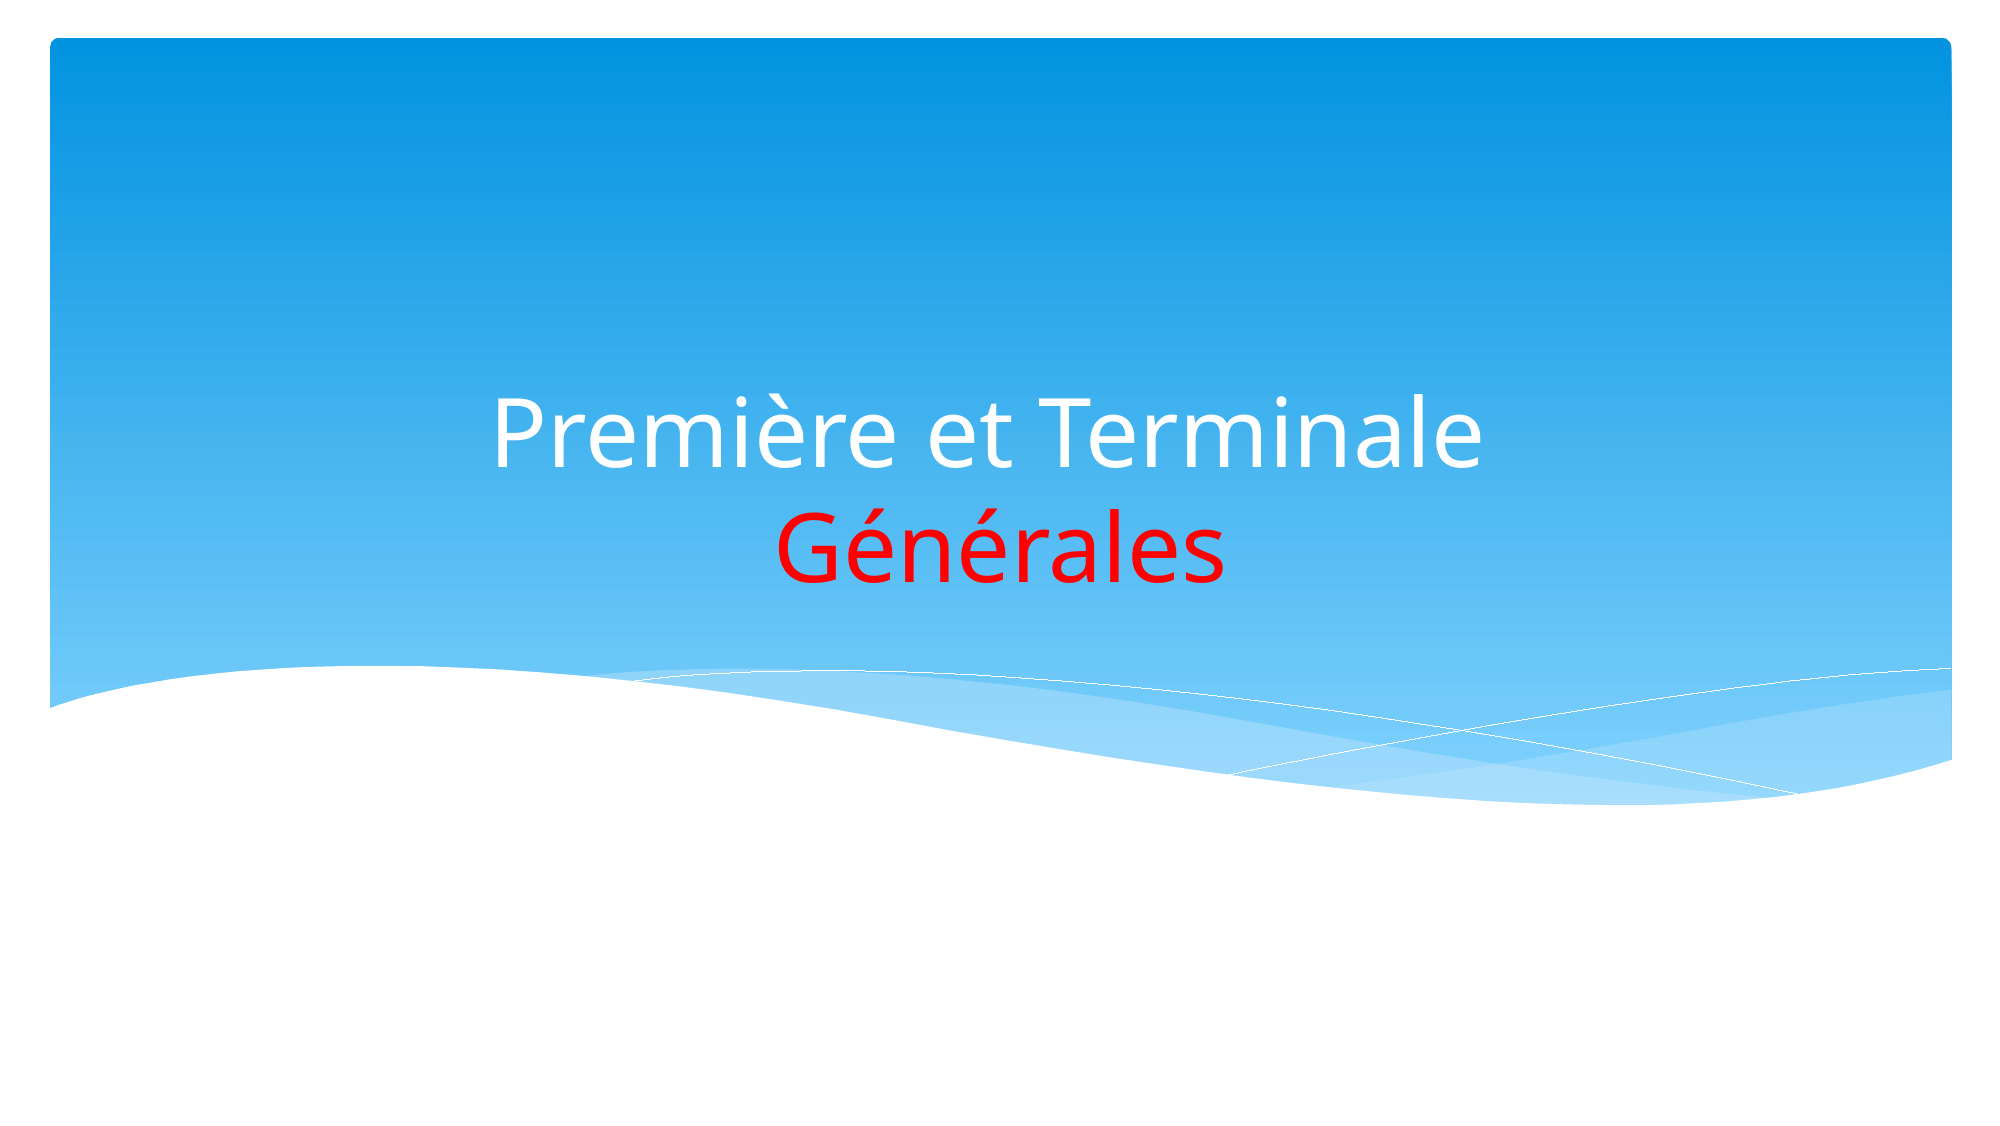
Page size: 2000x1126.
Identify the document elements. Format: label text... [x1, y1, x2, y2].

text_box Première et Terminale Générales [150, 361, 1851, 612]
